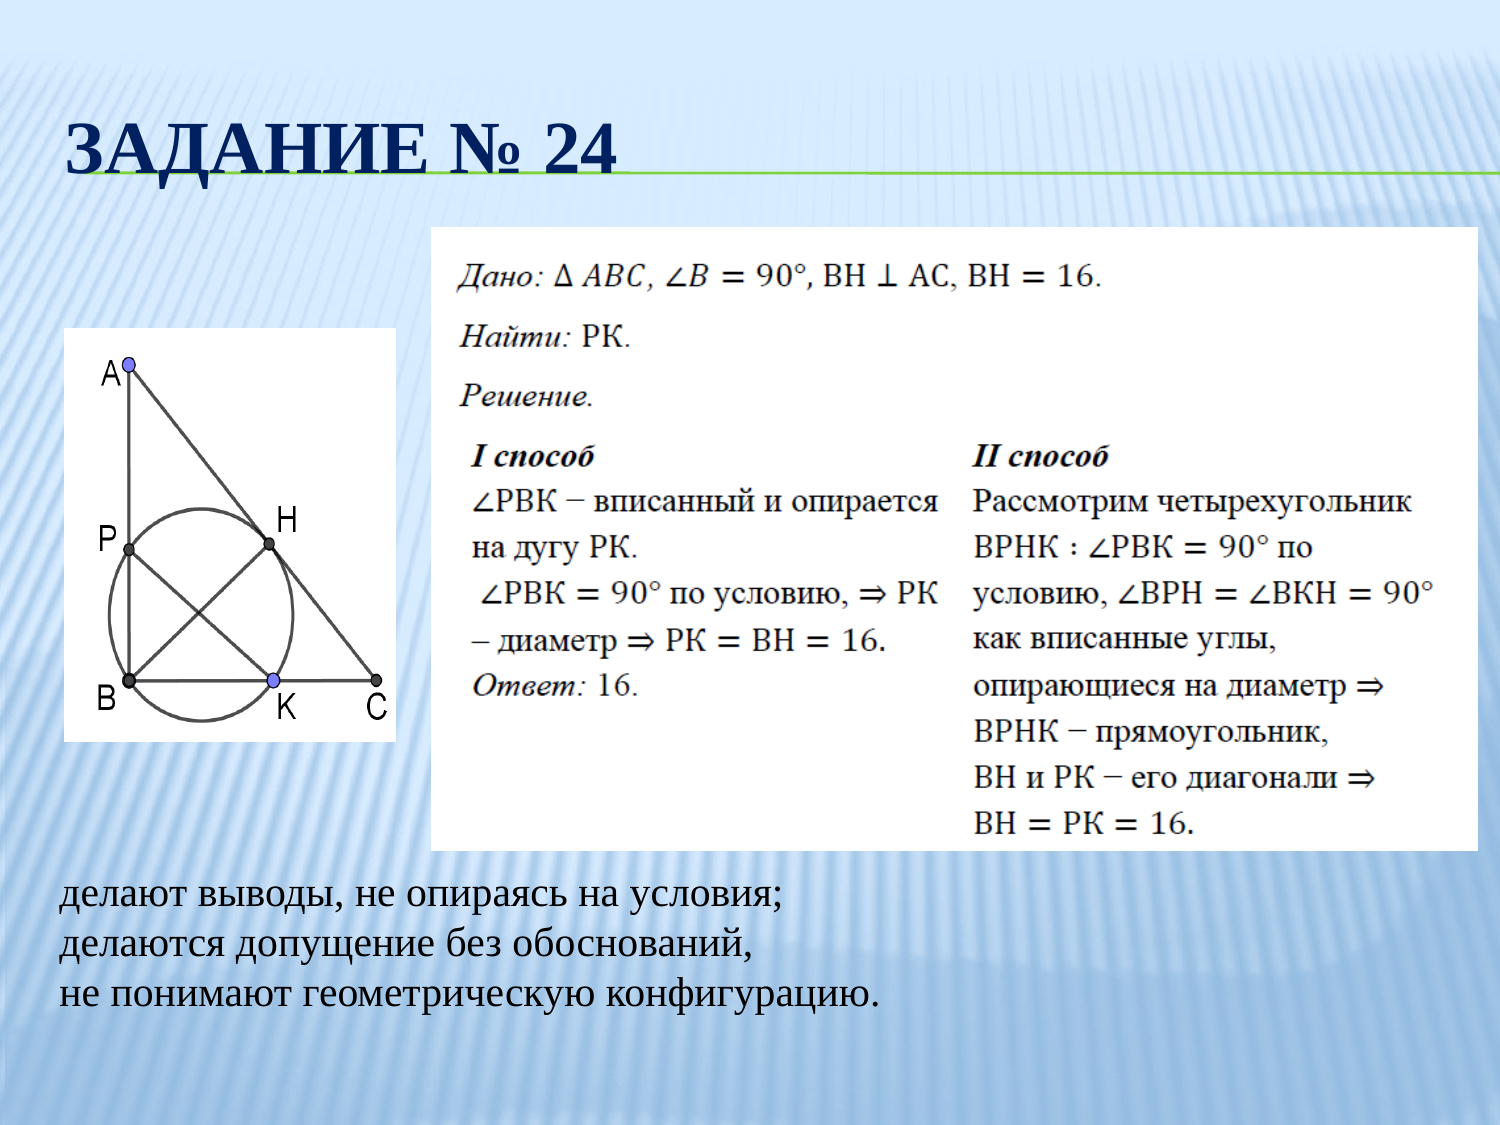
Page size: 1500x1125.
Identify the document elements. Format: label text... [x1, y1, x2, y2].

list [64, 328, 396, 743]
picture [430, 227, 1479, 851]
title задание № 24 [50, 75, 1475, 213]
text_box делают выводы, не опираясь на условия; делаются допущение без обоснований, не понимают геометрическую конфигурацию. [44, 857, 1164, 1023]
